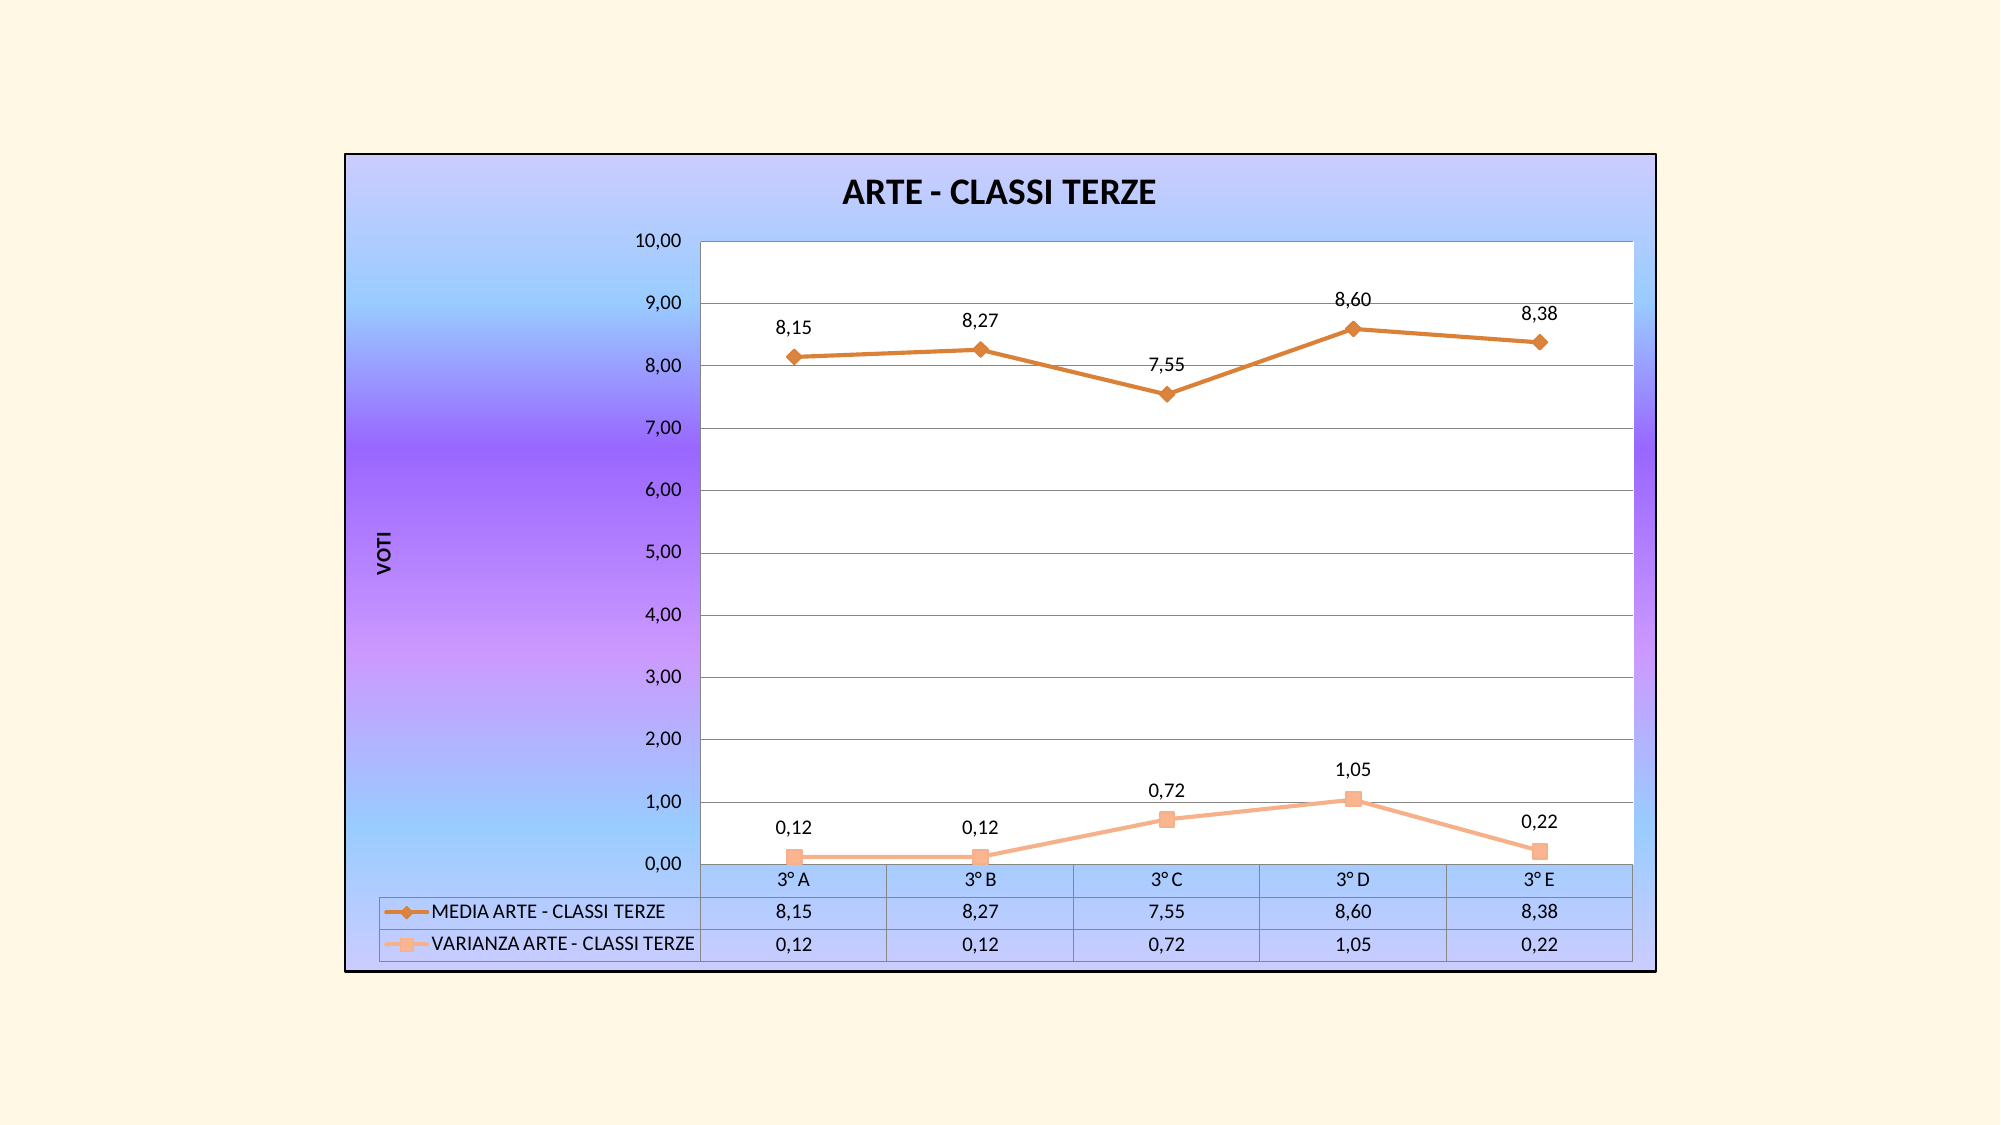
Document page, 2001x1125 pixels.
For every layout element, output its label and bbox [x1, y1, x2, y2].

picture [342, 151, 1658, 973]
